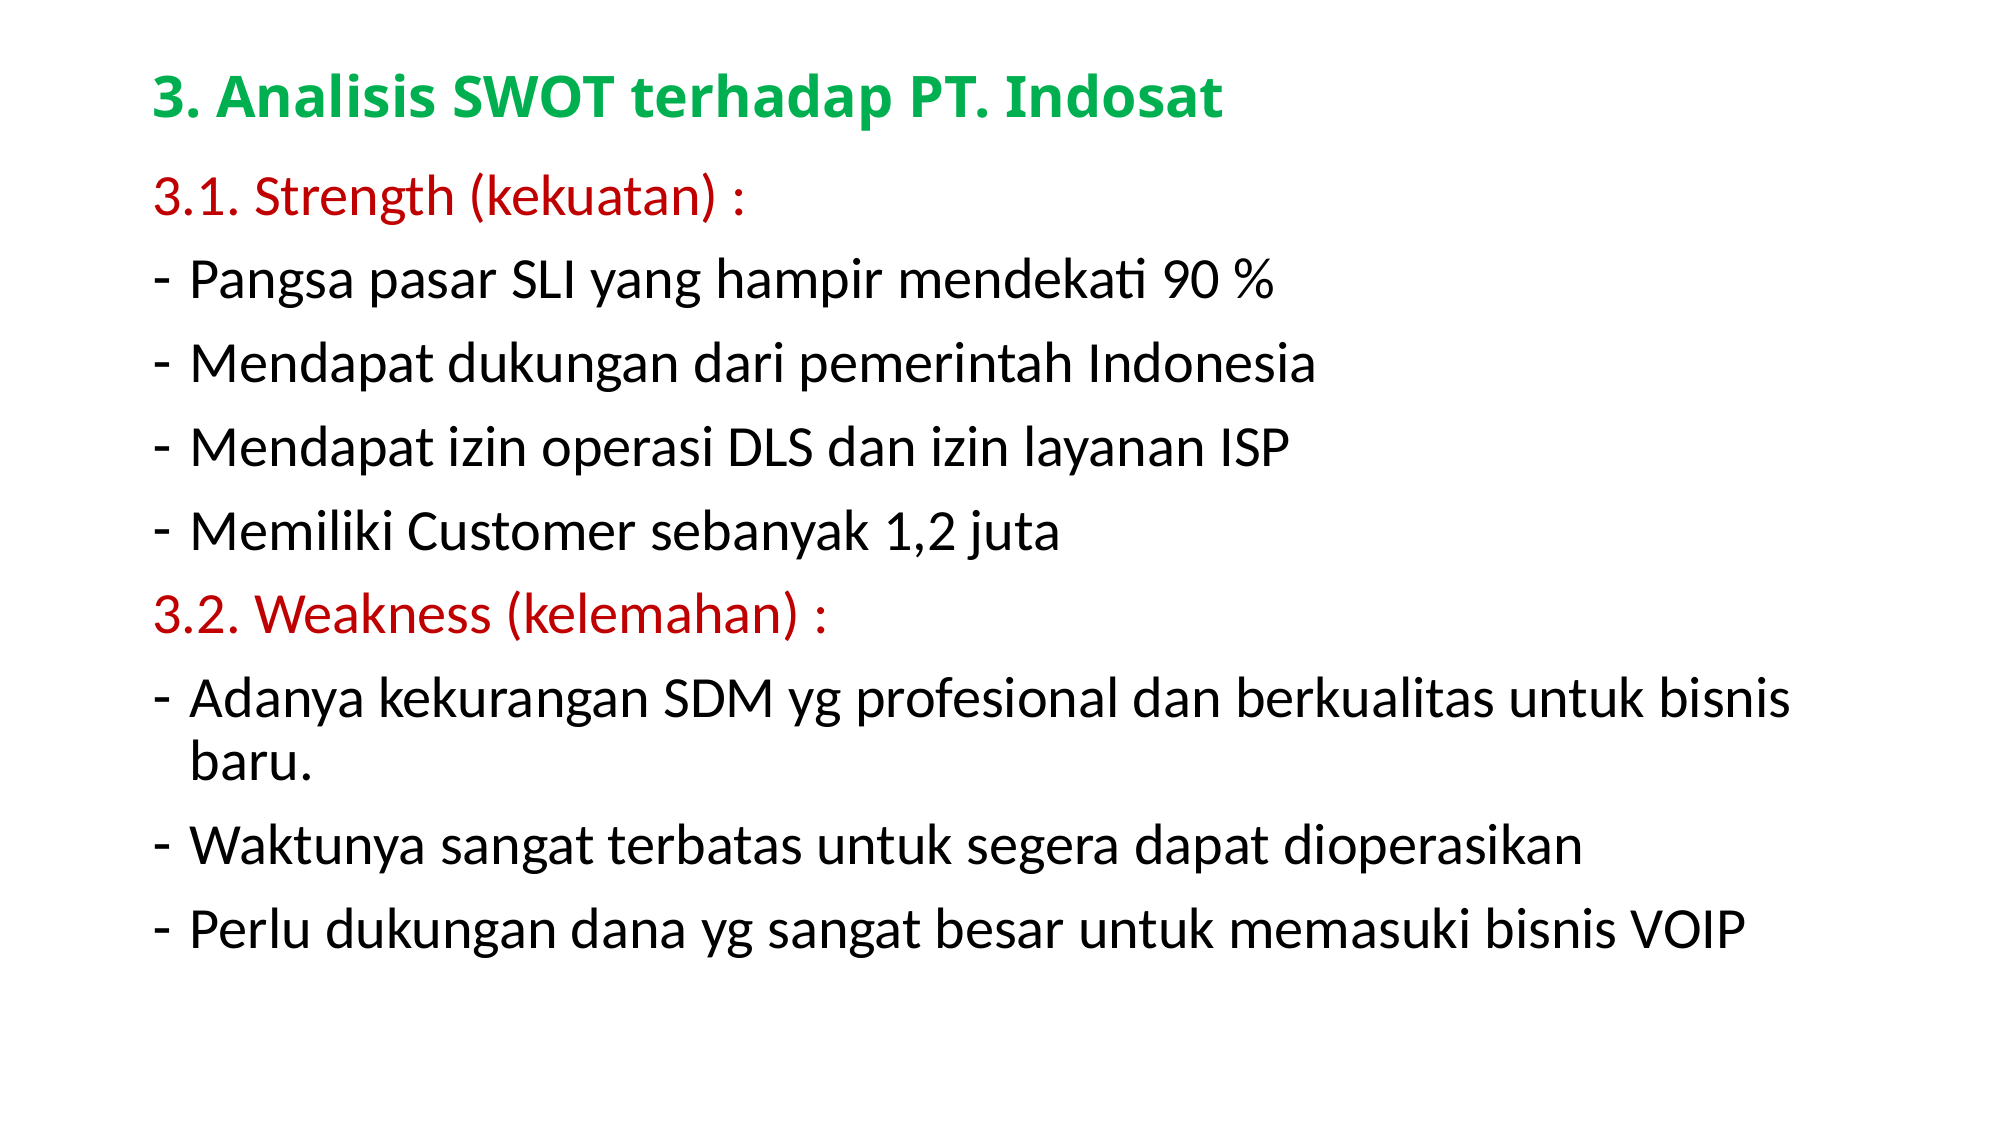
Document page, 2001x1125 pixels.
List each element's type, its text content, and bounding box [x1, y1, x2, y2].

title 3. Analisis SWOT terhadap PT. Indosat [137, 59, 1863, 138]
list 3.1. Strength (kekuatan) : Pangsa pasar SLI yang hampir mendekati 90 % Mendapat dukungan dari pemerintah Indonesia Mendapat izin operasi DLS dan izin layanan ISP Memiliki Customer sebanyak 1,2 juta 3.2. Weakness (kelemahan) : Adanya kekurangan SDM yg profesional dan berkualitas untuk bisnis baru. Waktunya sangat terbatas untuk segera dapat dioperasikan Perlu dukungan dana yg sangat besar untuk memasuki bisnis VOIP [137, 157, 1863, 1014]
